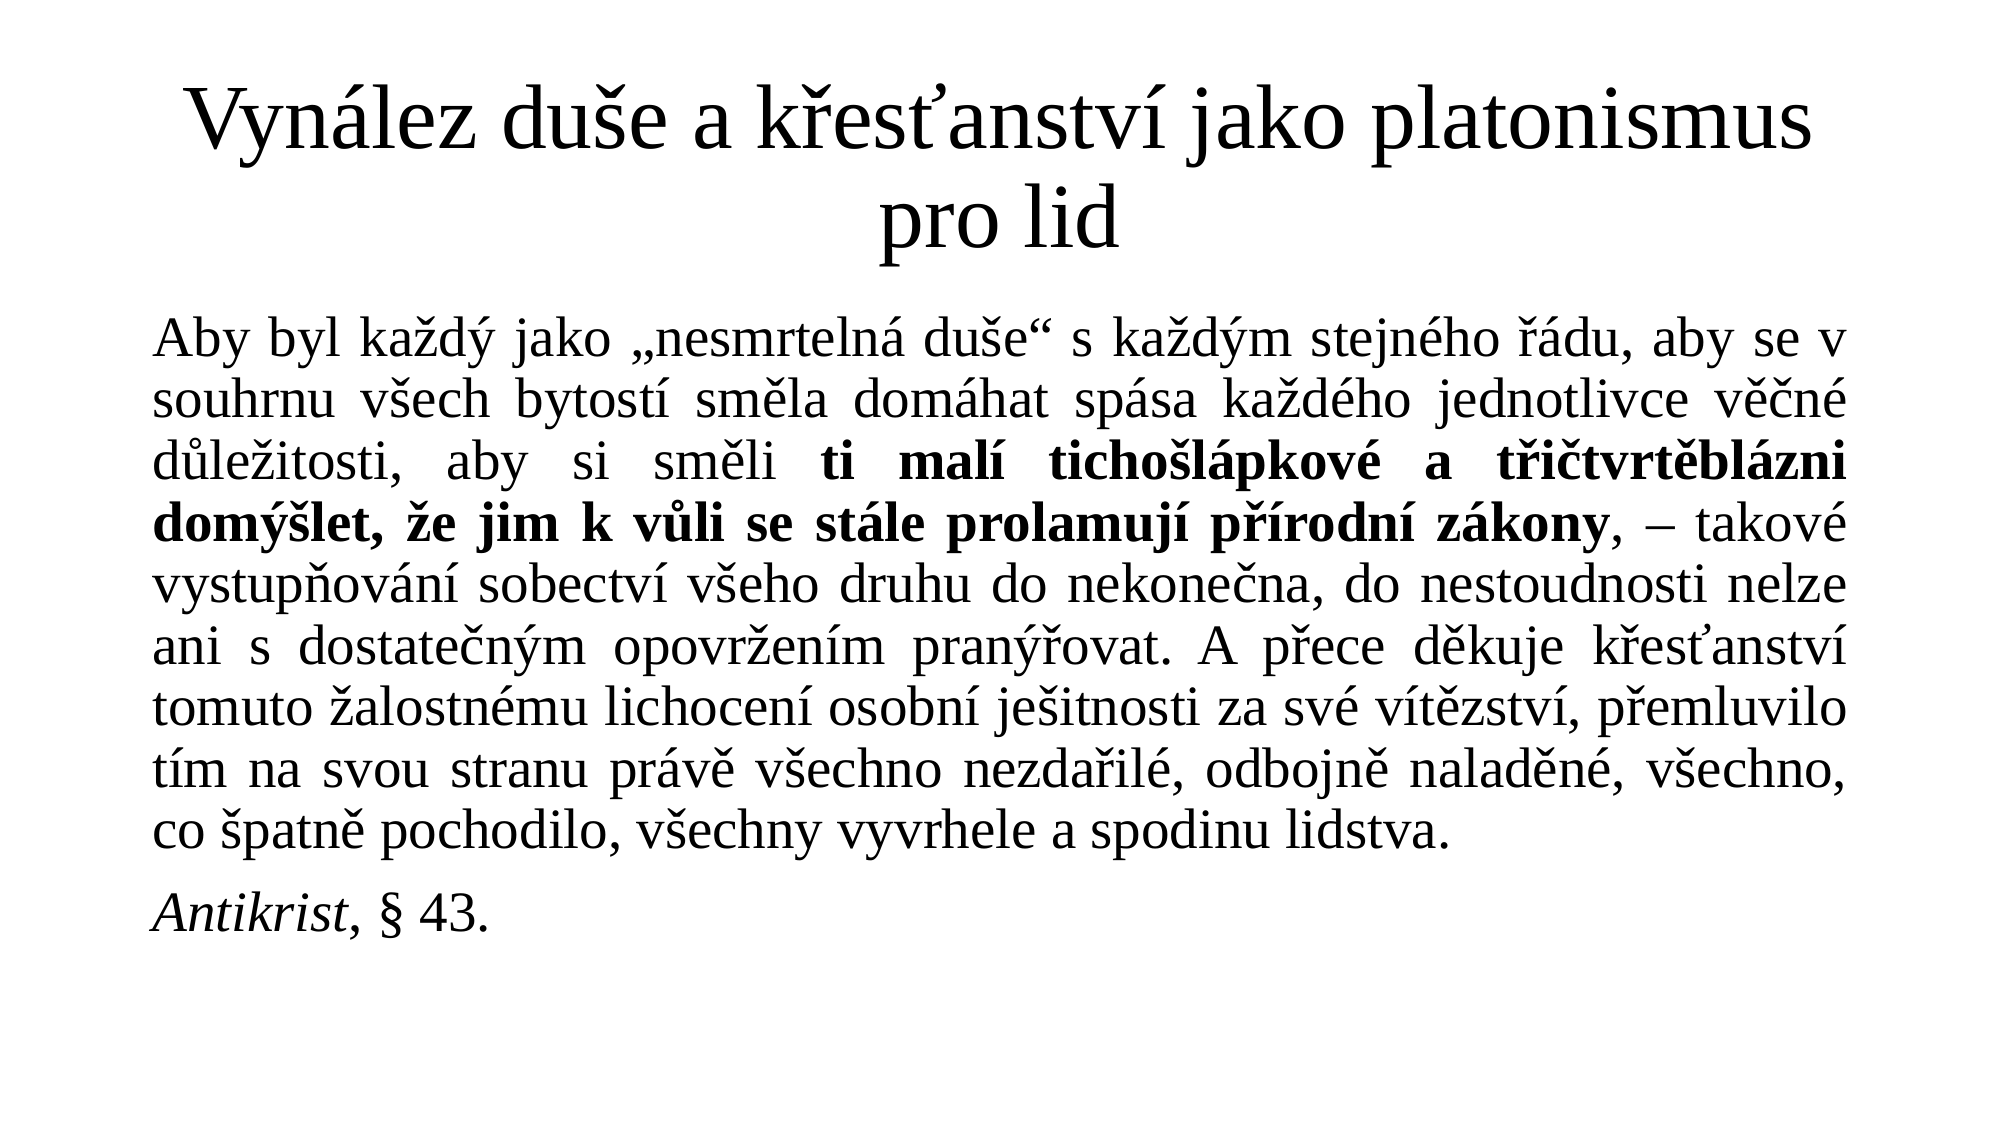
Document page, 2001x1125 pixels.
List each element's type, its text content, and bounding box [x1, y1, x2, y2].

title Vynález duše a křesťanství jako platonismus pro lid [137, 59, 1863, 278]
list Aby byl každý jako „nesmrtelná duše“ s každým stejného řádu, aby se v souhrnu všech bytostí směla domáhat spása každého jednotlivce věčné důležitosti, aby si směli ti malí tichošlápkové a třičtvrtěblázni domýšlet, že jim k vůli se stále prolamují přírodní zákony, – takové vystupňování sobectví všeho druhu do nekonečna, do nestoudnosti nelze ani s dostatečným opovržením pranýřovat. A přece děkuje křesťanství tomuto žalostnému lichocení osobní ješitnosti za své vítězství, přemluvilo tím na svou stranu právě všechno nezdařilé, odbojně naladěné, všechno, co špatně pochodilo, všechny vyvrhele a spodinu lidstva. Antikrist, § 43. [137, 299, 1863, 1014]
